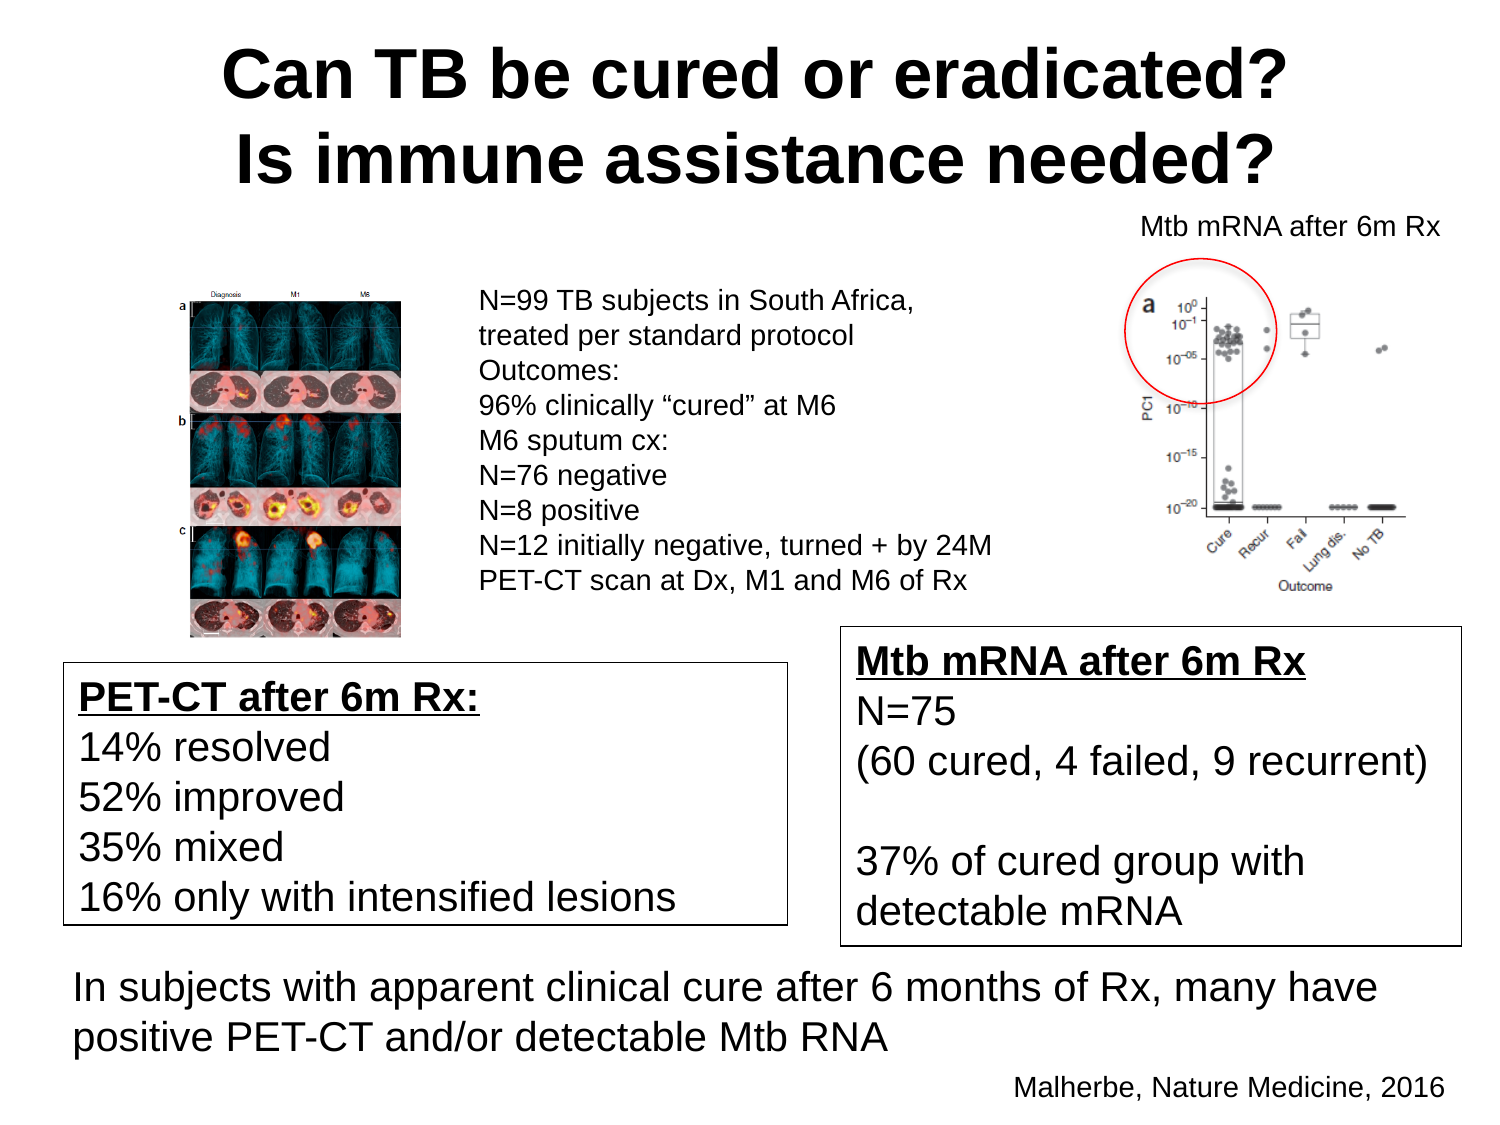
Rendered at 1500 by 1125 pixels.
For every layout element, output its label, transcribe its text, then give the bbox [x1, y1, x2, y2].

picture [1091, 266, 1411, 602]
text_box PET-CT after 6m Rx: 14% resolved 52% improved 35% mixed 16% only with intensified lesions [63, 662, 788, 925]
text_box Mtb mRNA after 6m Rx N=75 (60 cured, 4 failed, 9 recurrent) 37% of cured group with detectable mRNA [840, 626, 1462, 947]
title Can TB be cured or eradicated? Is immune assistance needed? [118, 19, 1394, 207]
text_box Malherbe, Nature Medicine, 2016 [998, 1061, 1500, 1125]
picture [171, 286, 416, 641]
text_box N=99 TB subjects in South Africa, treated per standard protocol Outcomes: 96% clinically “cured” at M6 M6 sputum cx: N=76 negative N=8 positive N=12 initially negative, turned + by 24M PET-CT scan at Dx, M1 and M6 of Rx [463, 273, 1050, 608]
text_box Mtb mRNA after 6m Rx [1125, 199, 1500, 285]
text_box In subjects with apparent clinical cure after 6 months of Rx, many have positive PET-CT and/or detectable Mtb RNA [57, 951, 1456, 1072]
